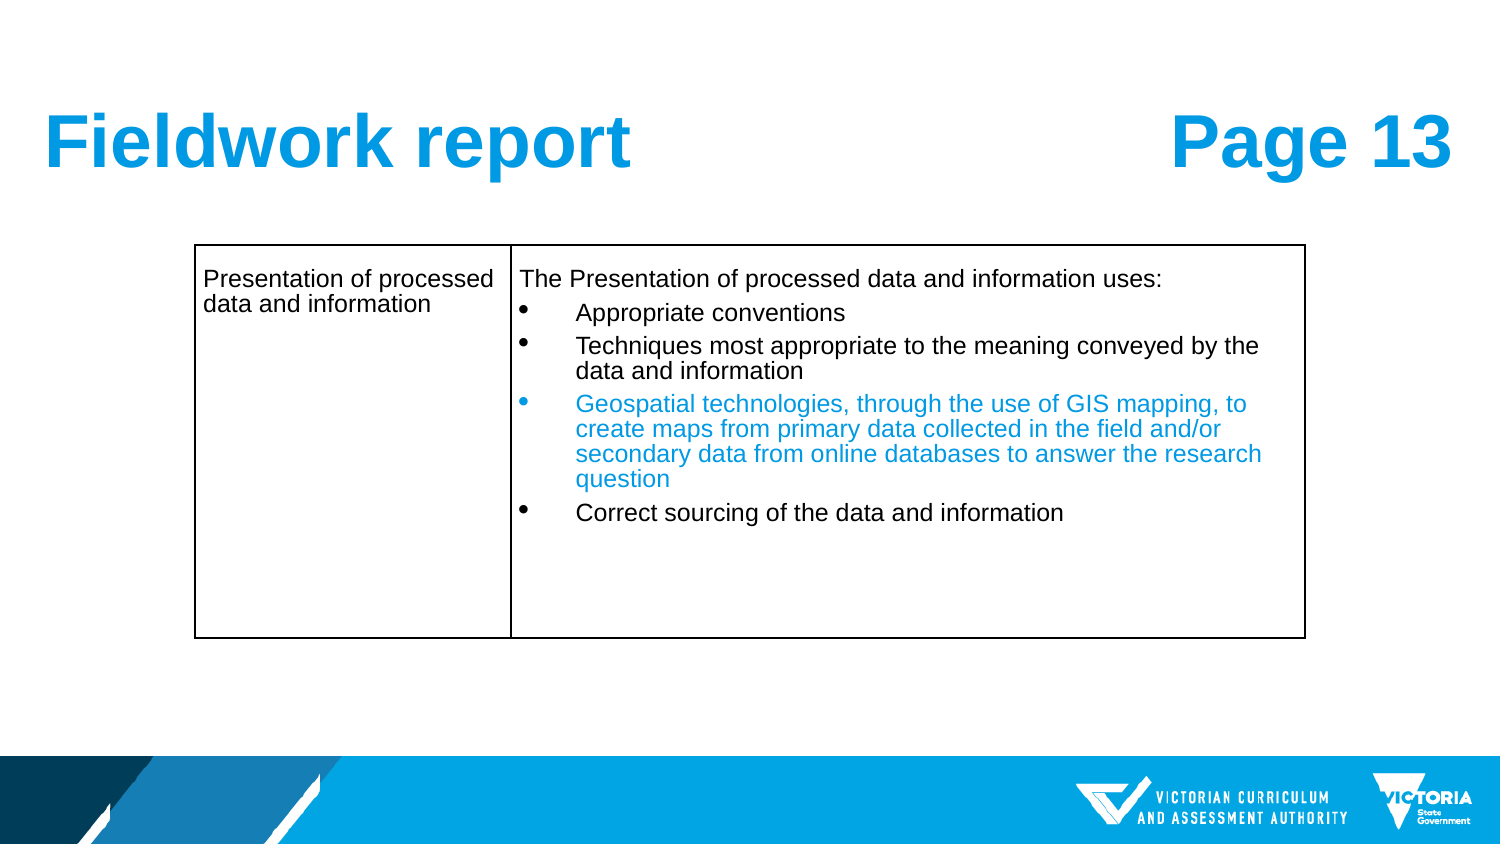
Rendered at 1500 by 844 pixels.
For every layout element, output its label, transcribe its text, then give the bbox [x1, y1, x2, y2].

picture [1374, 774, 1425, 828]
picture [1302, 792, 1306, 803]
picture [1077, 777, 1150, 824]
picture [1149, 813, 1153, 823]
picture [1299, 812, 1303, 823]
table_header Presentation of processed data and information [196, 246, 510, 637]
picture [1199, 792, 1204, 803]
picture [1240, 812, 1244, 823]
picture [1318, 812, 1322, 823]
title Fieldwork report [29, 67, 1459, 209]
picture [1214, 792, 1219, 802]
picture [1190, 792, 1194, 802]
picture [1460, 793, 1471, 803]
picture [1268, 792, 1272, 802]
picture [1249, 812, 1254, 823]
picture [1426, 792, 1452, 804]
picture [1224, 792, 1229, 802]
picture [1308, 814, 1313, 823]
picture [1320, 792, 1327, 802]
picture [1229, 813, 1235, 823]
picture [1201, 812, 1205, 823]
picture [1281, 812, 1286, 823]
picture [0, 0, 1500, 844]
picture [1258, 812, 1262, 823]
text_box Page 13 [1155, 84, 1469, 190]
table_header The Presentation of processed data and information uses: Appropriate conventions Techniques most appropriate to the meaning conveyed by the data and information Geospatial technologies, through the use of GIS mapping, to create maps from primary data collected in the field and/or secondary data from online databases to answer the research question Correct sourcing of the data and information [512, 246, 1304, 637]
